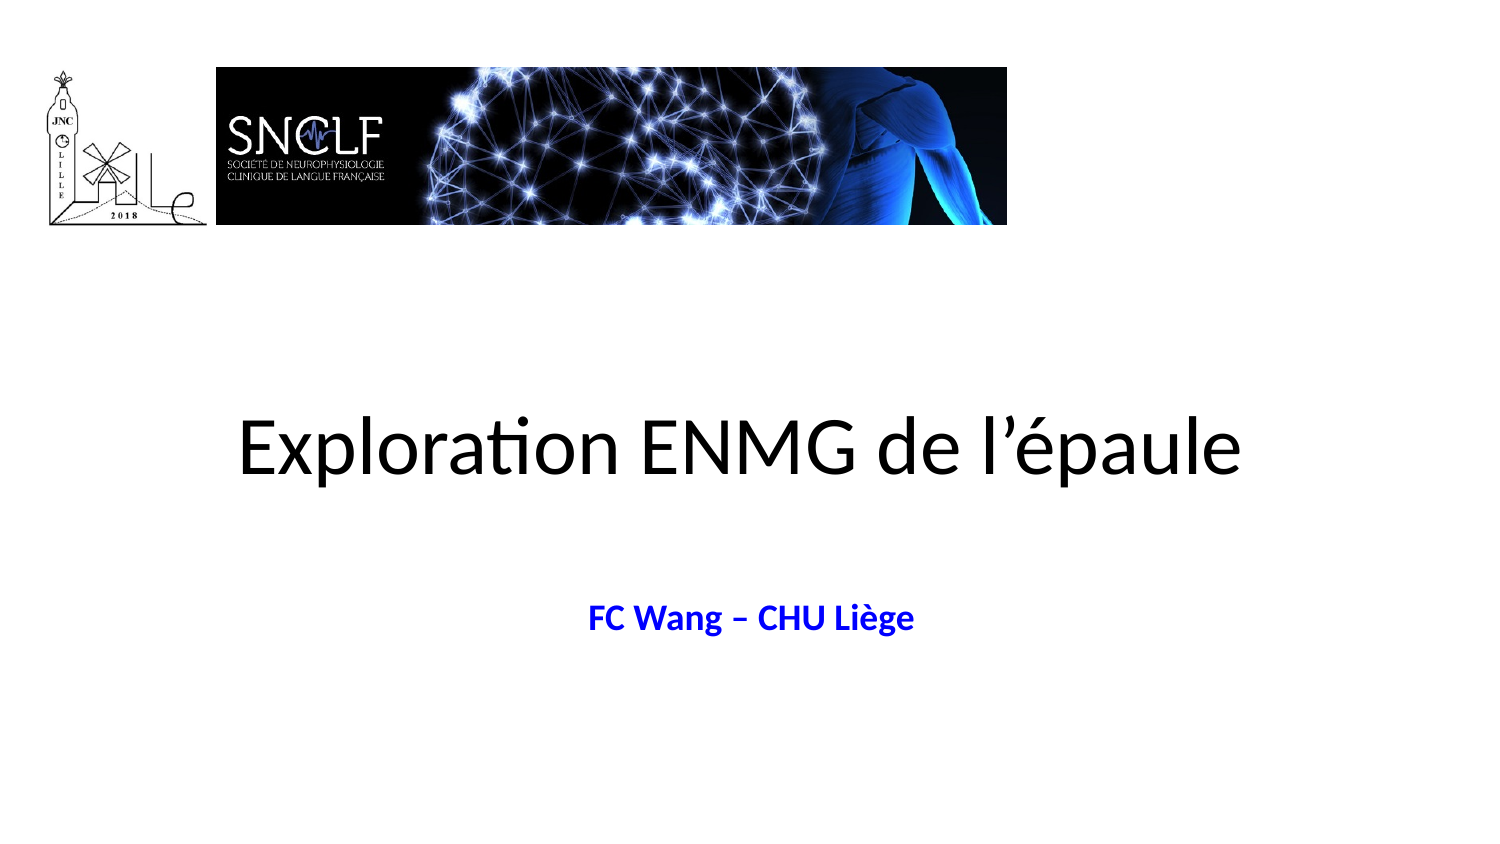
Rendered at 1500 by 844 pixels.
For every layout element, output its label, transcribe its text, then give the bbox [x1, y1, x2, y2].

text_box Exploration ENMG de l’épaule [222, 383, 1260, 499]
text_box FC Wang – CHU Liège [573, 585, 931, 646]
picture [35, 65, 1007, 236]
